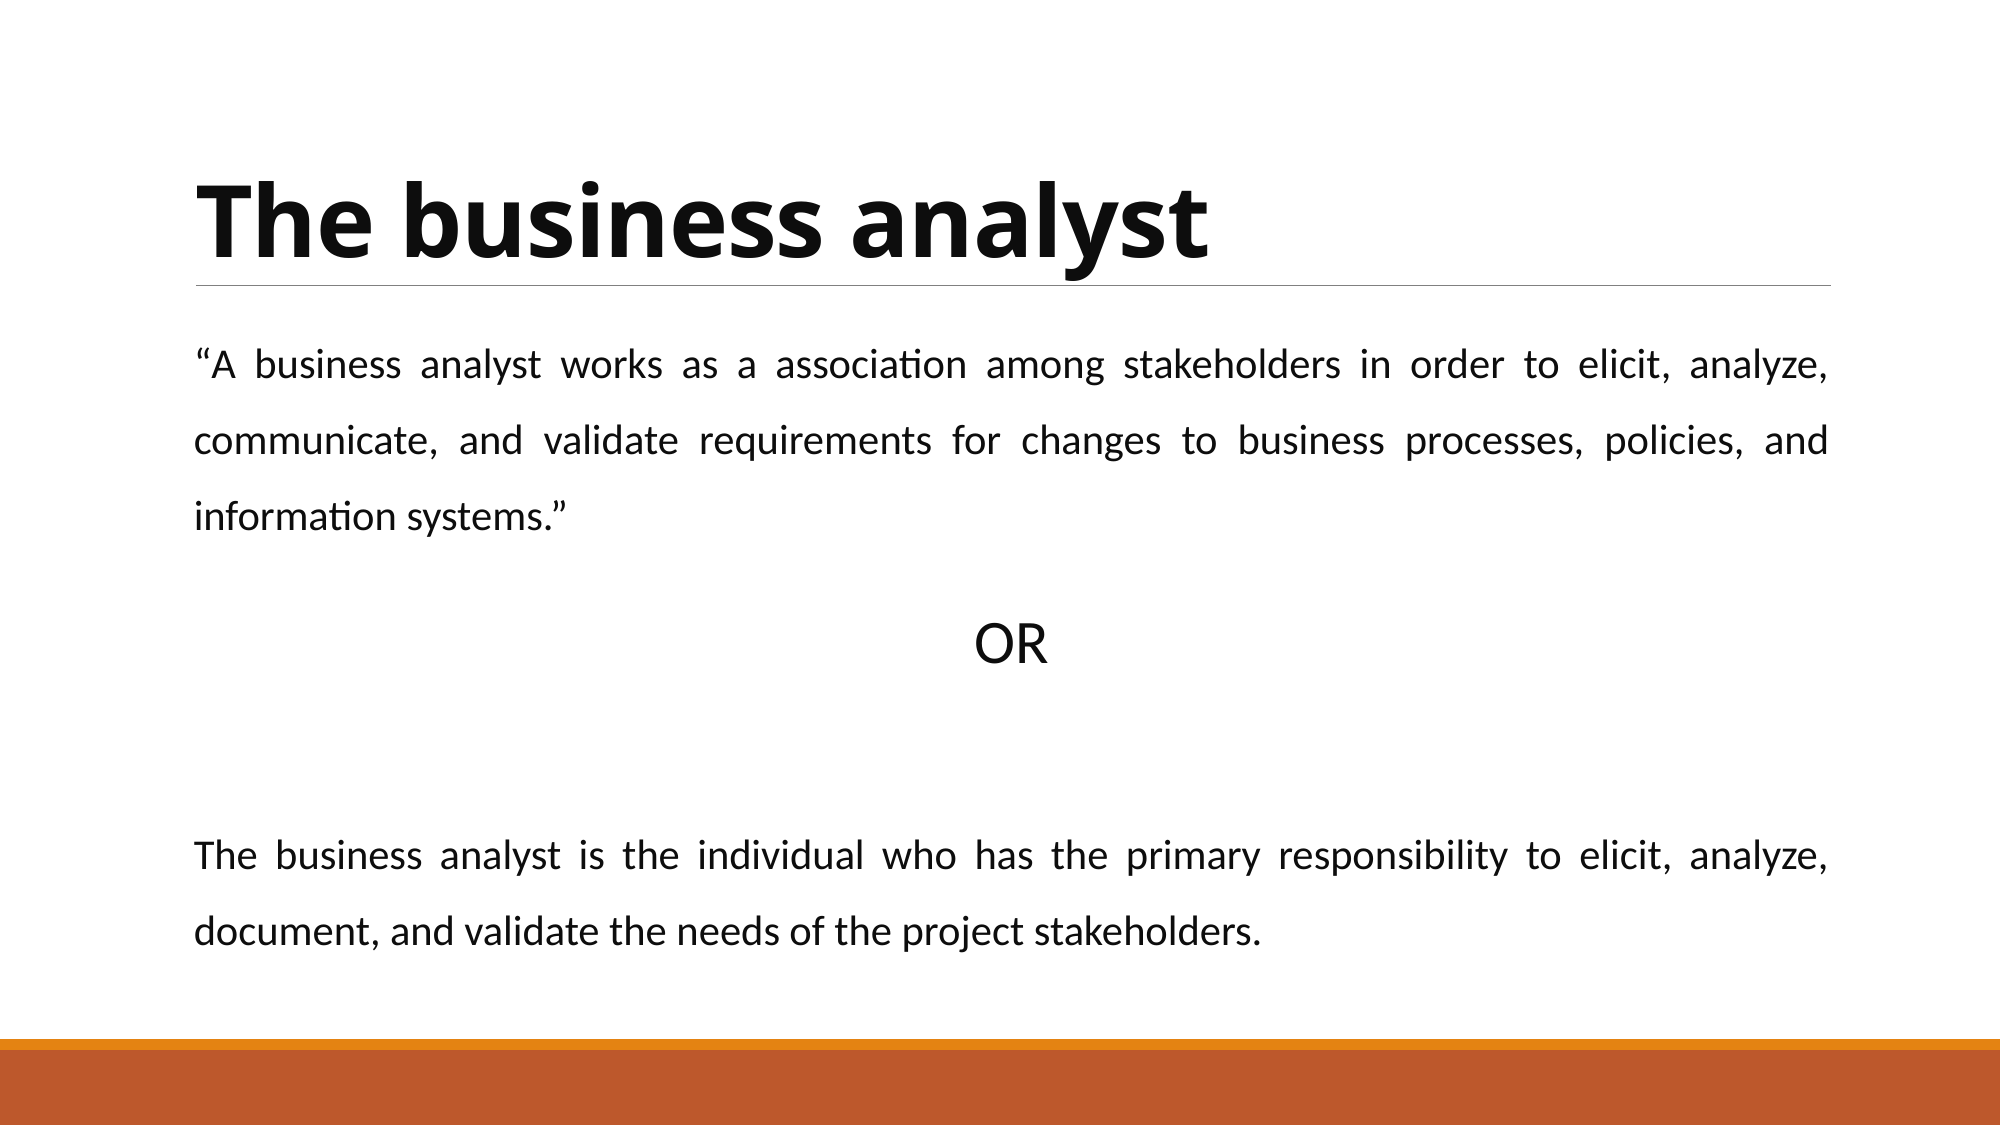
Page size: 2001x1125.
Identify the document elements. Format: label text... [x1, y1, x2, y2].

title The business analyst [180, 47, 1830, 285]
list “A business analyst works as a association among stakeholders in order to elicit, analyze, communicate, and validate requirements for changes to business processes, policies, and information systems.” OR The business analyst is the individual who has the primary responsibility to elicit, analyze, document, and validate the needs of the project stakeholders. [180, 302, 1830, 963]
